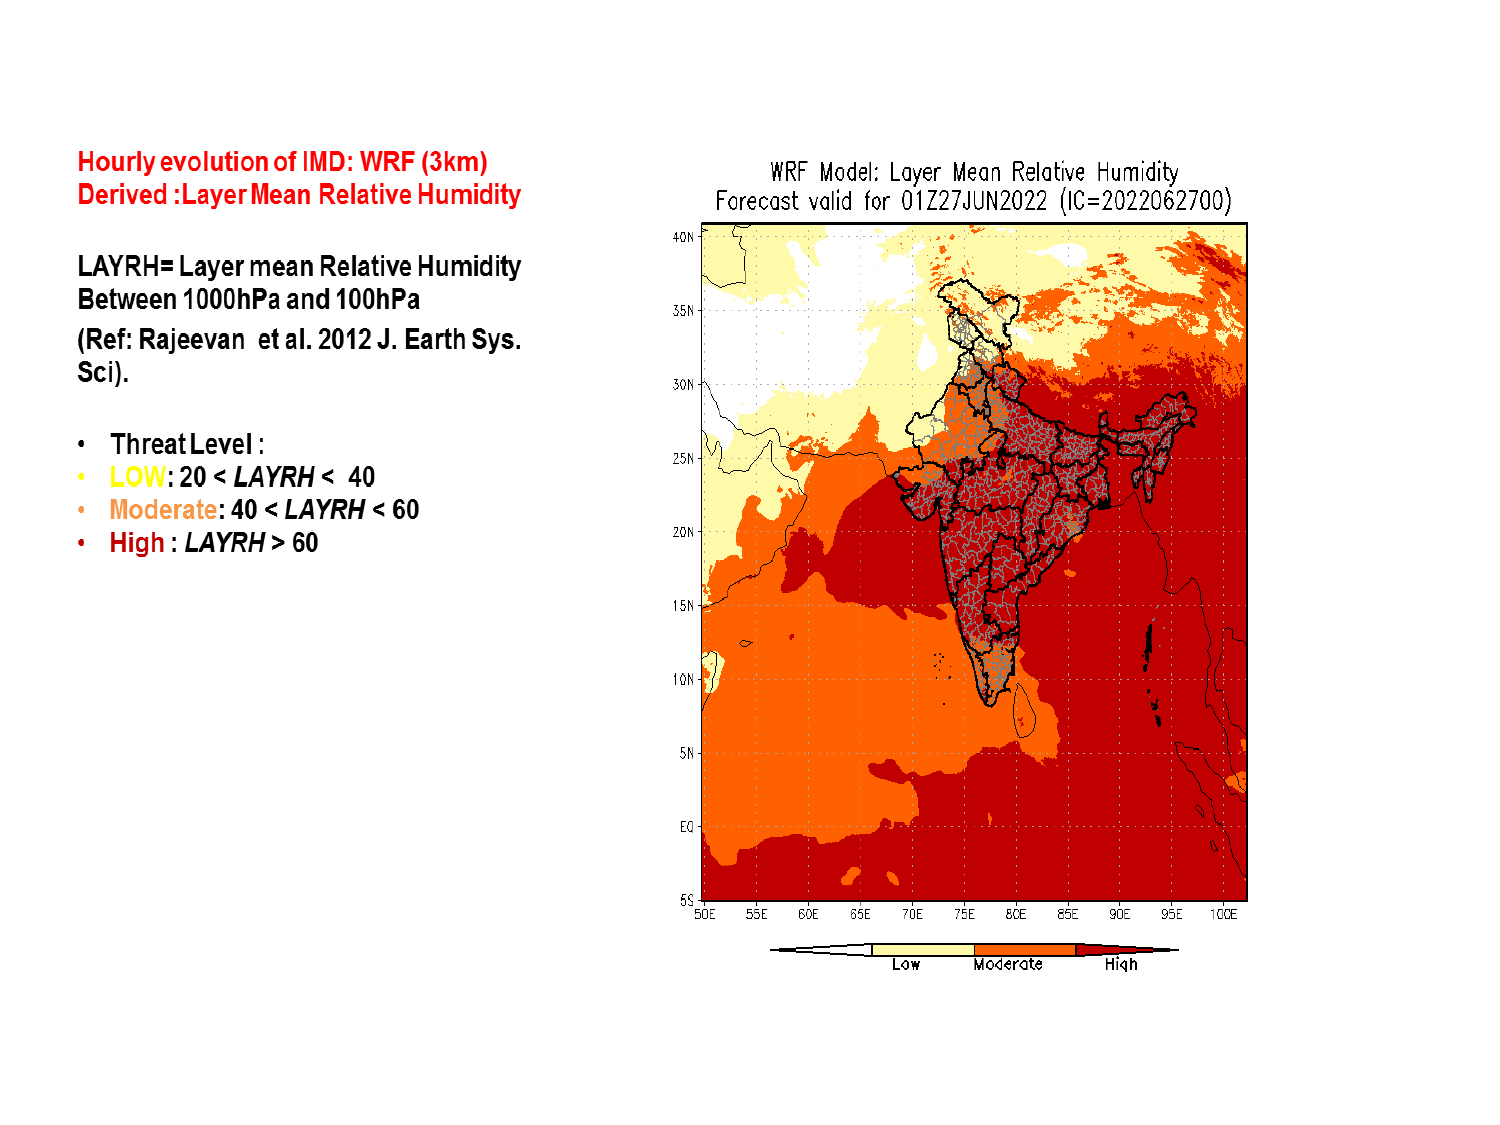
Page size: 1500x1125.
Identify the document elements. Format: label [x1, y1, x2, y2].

picture [74, 149, 1426, 976]
